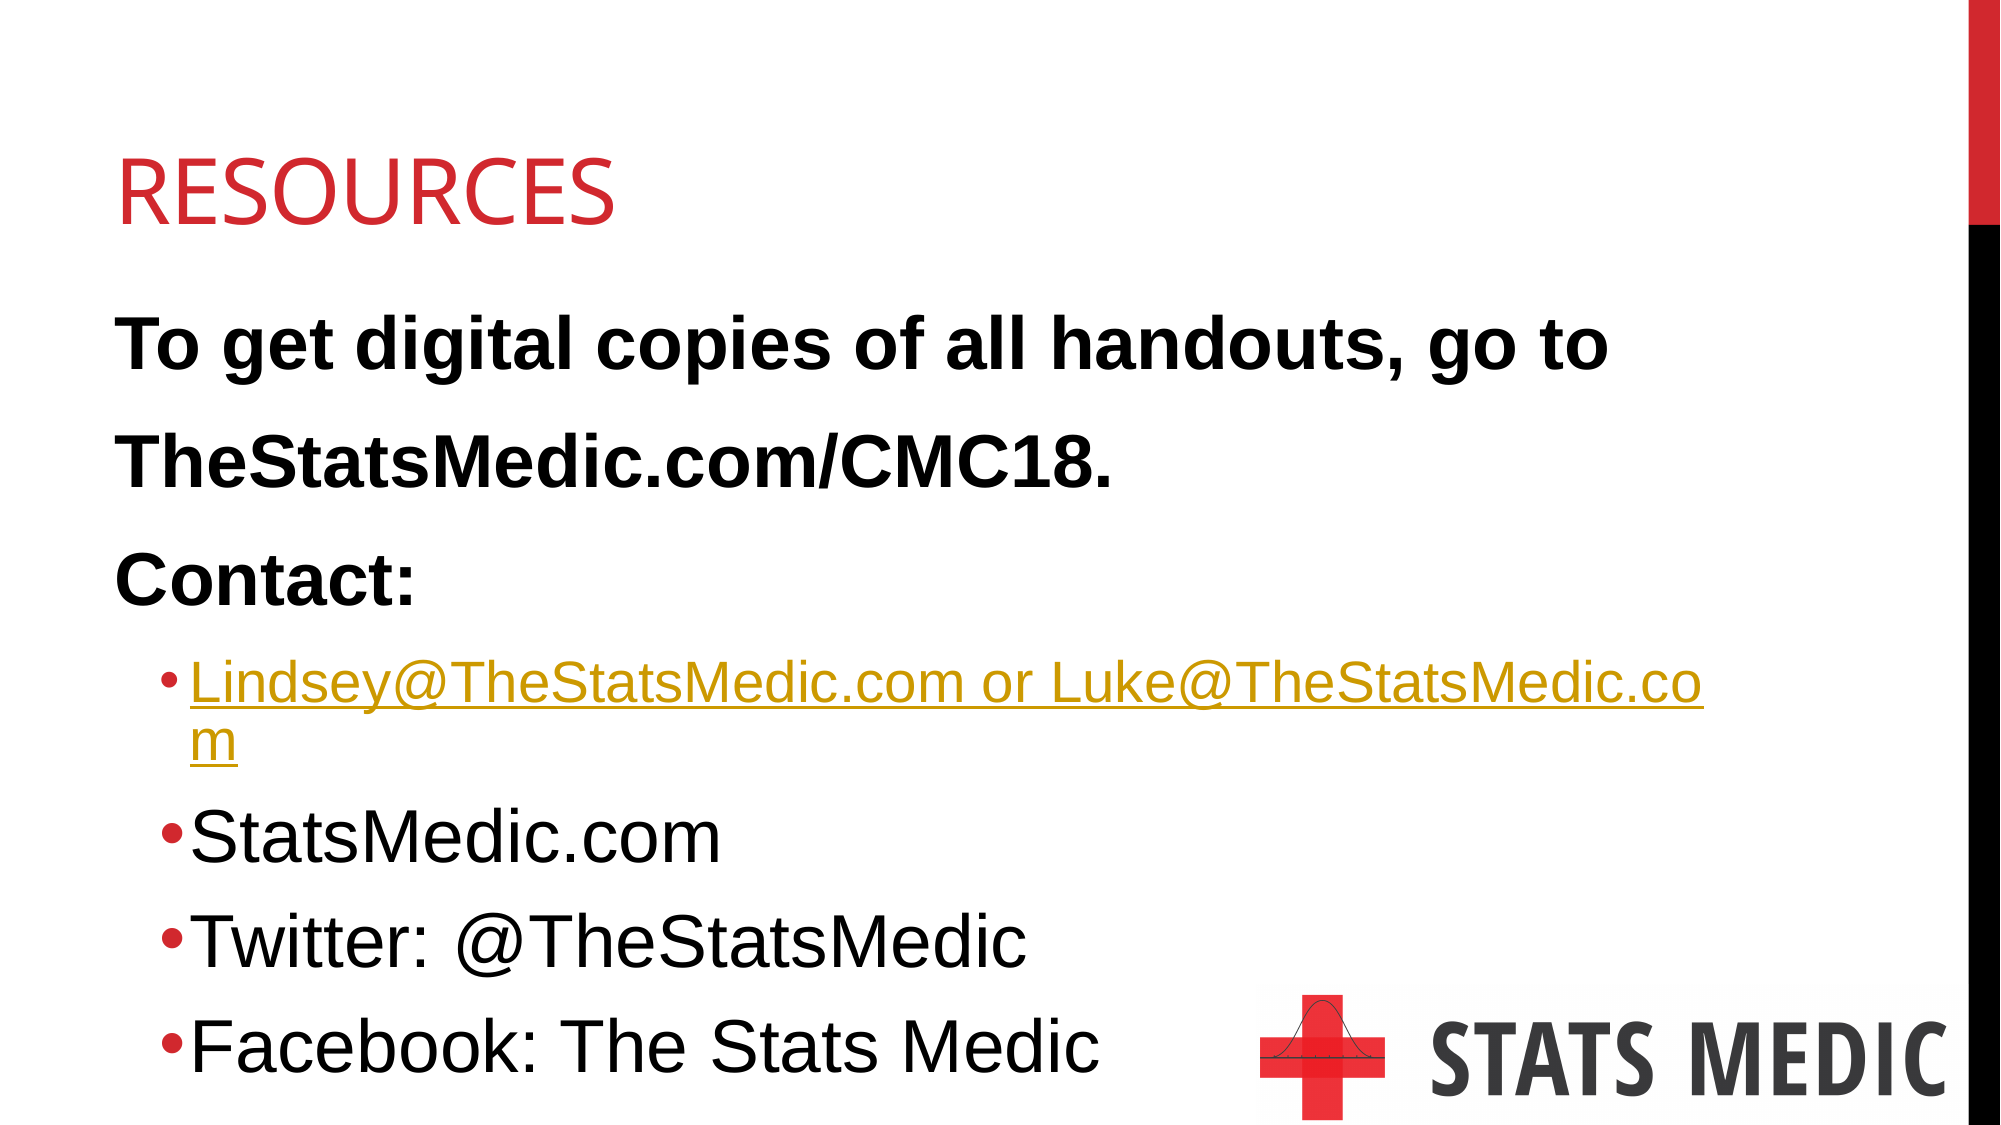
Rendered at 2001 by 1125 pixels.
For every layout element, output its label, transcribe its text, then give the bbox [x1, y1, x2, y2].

list To get digital copies of all handouts, go to TheStatsMedic.com/CMC18. Contact: Lindsey@TheStatsMedic.com or Luke@TheStatsMedic.com StatsMedic.com Twitter: @TheStatsMedic Facebook: The Stats Medic [99, 287, 1767, 1094]
picture [1256, 983, 1969, 1125]
title Resources [99, 25, 1367, 250]
